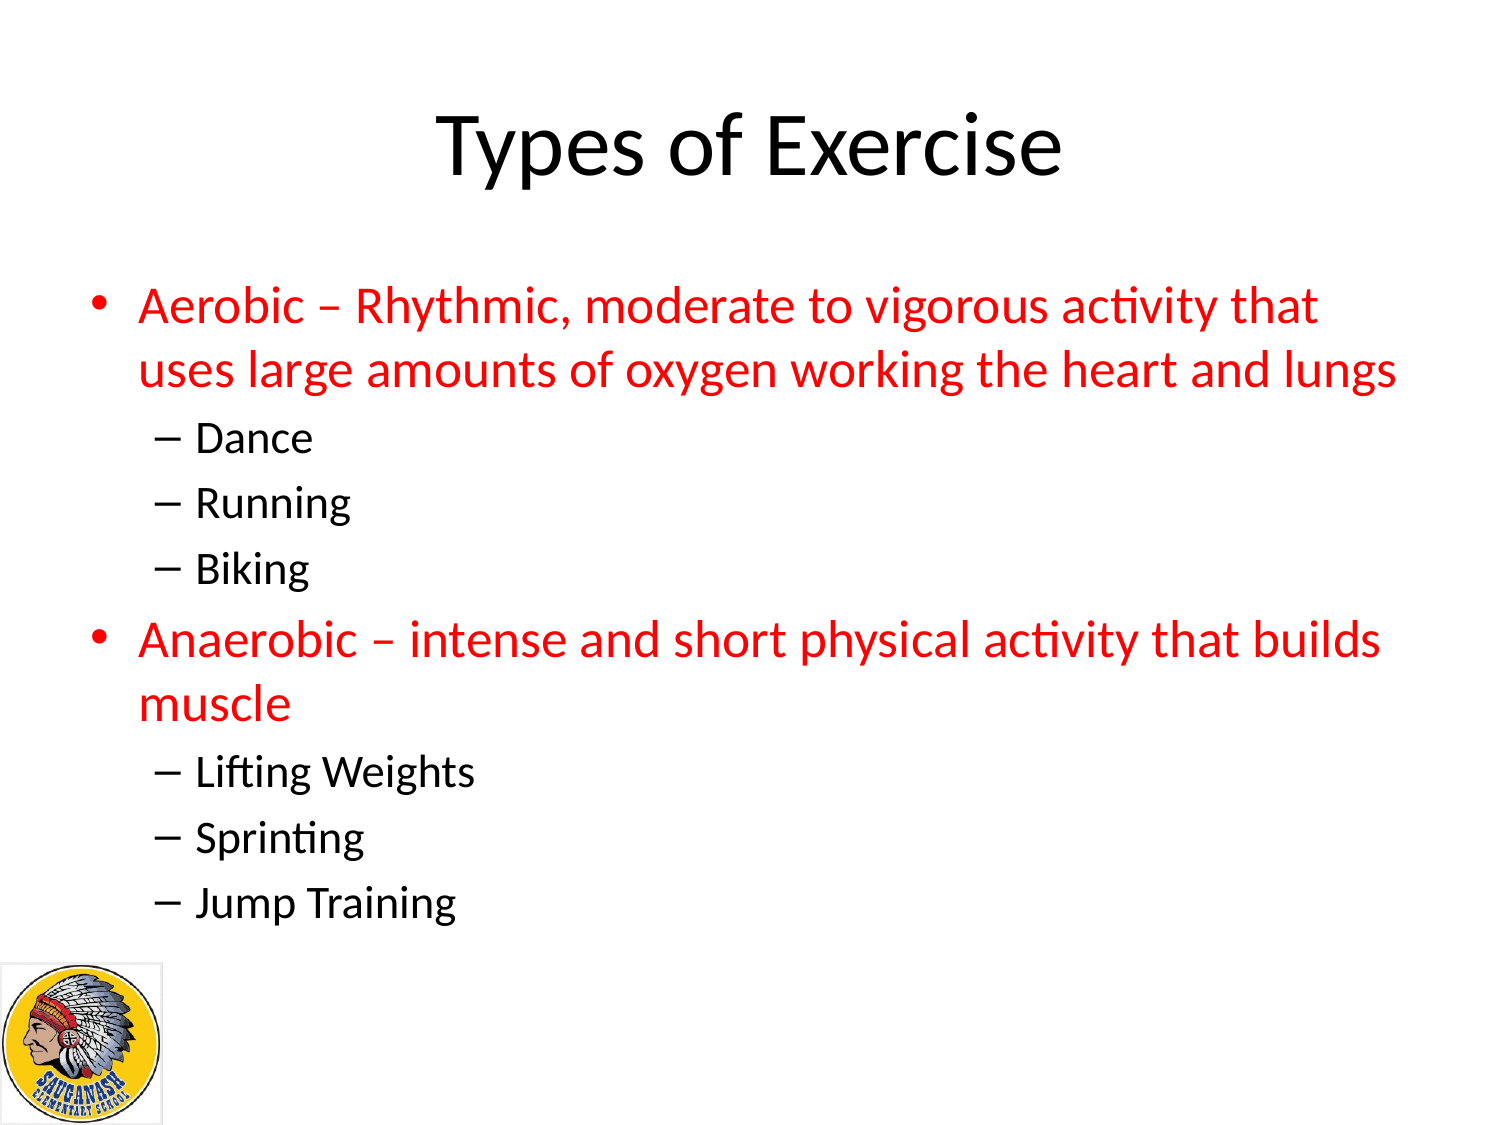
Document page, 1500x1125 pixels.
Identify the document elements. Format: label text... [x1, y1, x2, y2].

picture [0, 962, 163, 1125]
list Aerobic – Rhythmic, moderate to vigorous activity that uses large amounts of oxygen working the heart and lungs Dance Running Biking Anaerobic – intense and short physical activity that builds muscle Lifting Weights Sprinting Jump Training [75, 262, 1425, 1005]
title Types of Exercise [75, 45, 1425, 233]
